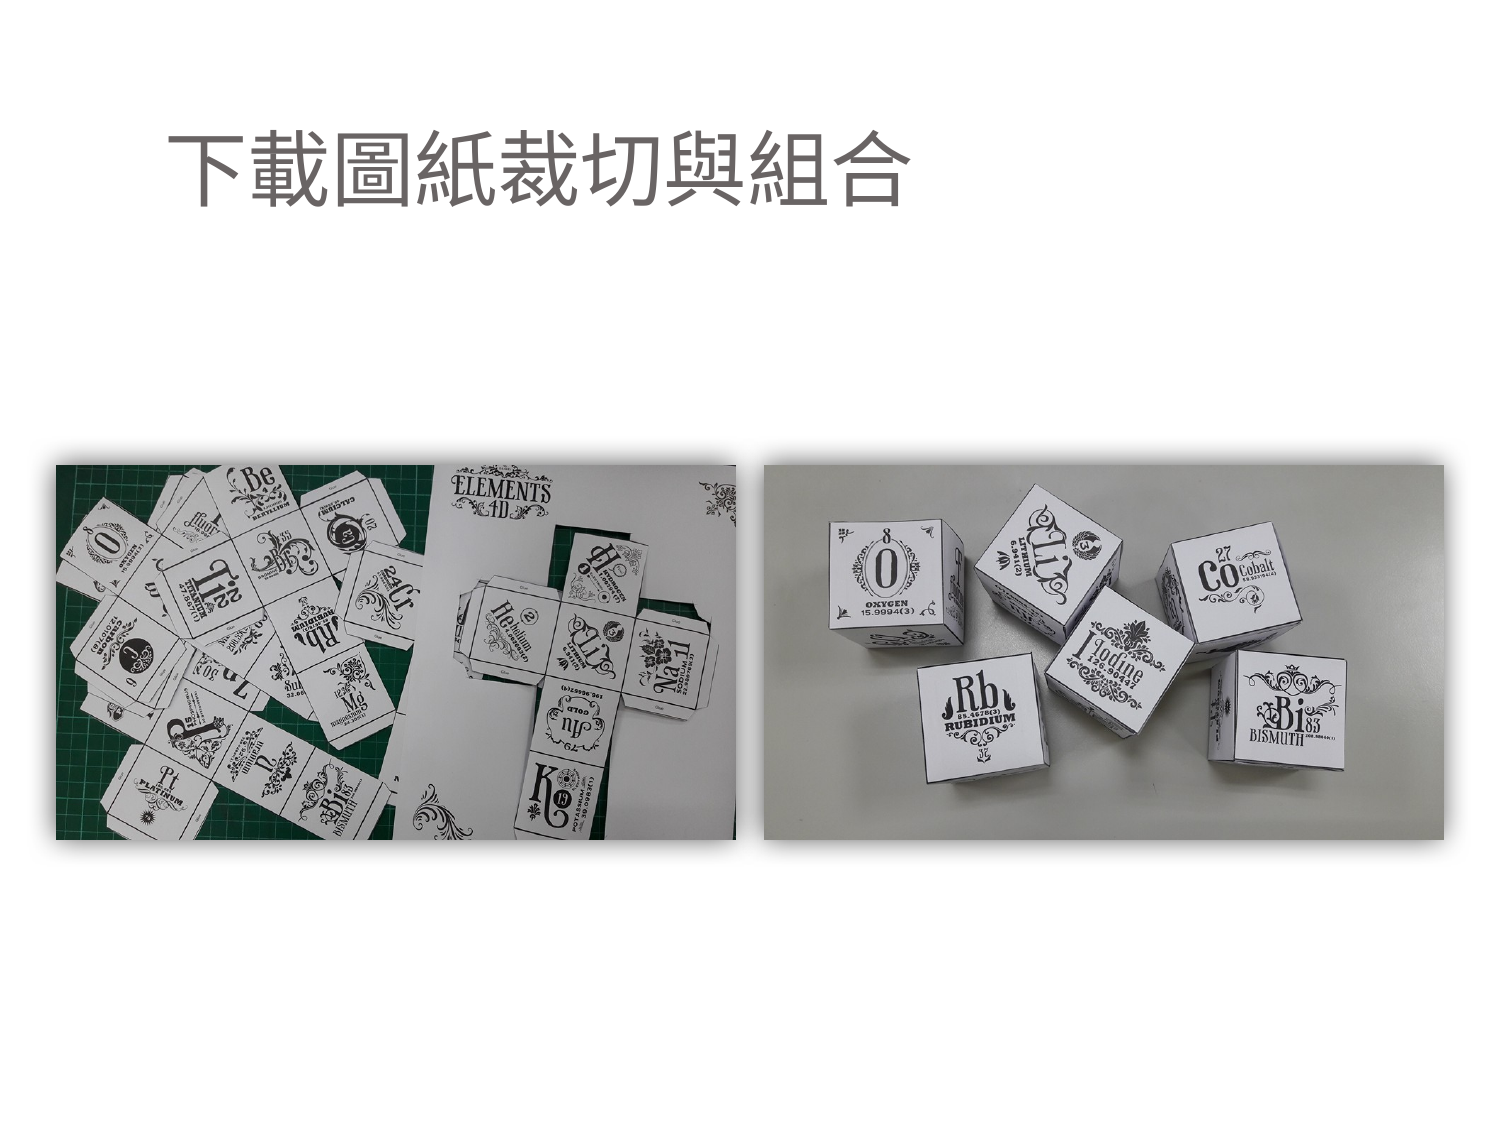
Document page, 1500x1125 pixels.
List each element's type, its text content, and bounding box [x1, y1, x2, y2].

title 下載圖紙裁切與組合 [150, 45, 1425, 233]
picture [763, 465, 1444, 840]
picture [56, 465, 737, 840]
